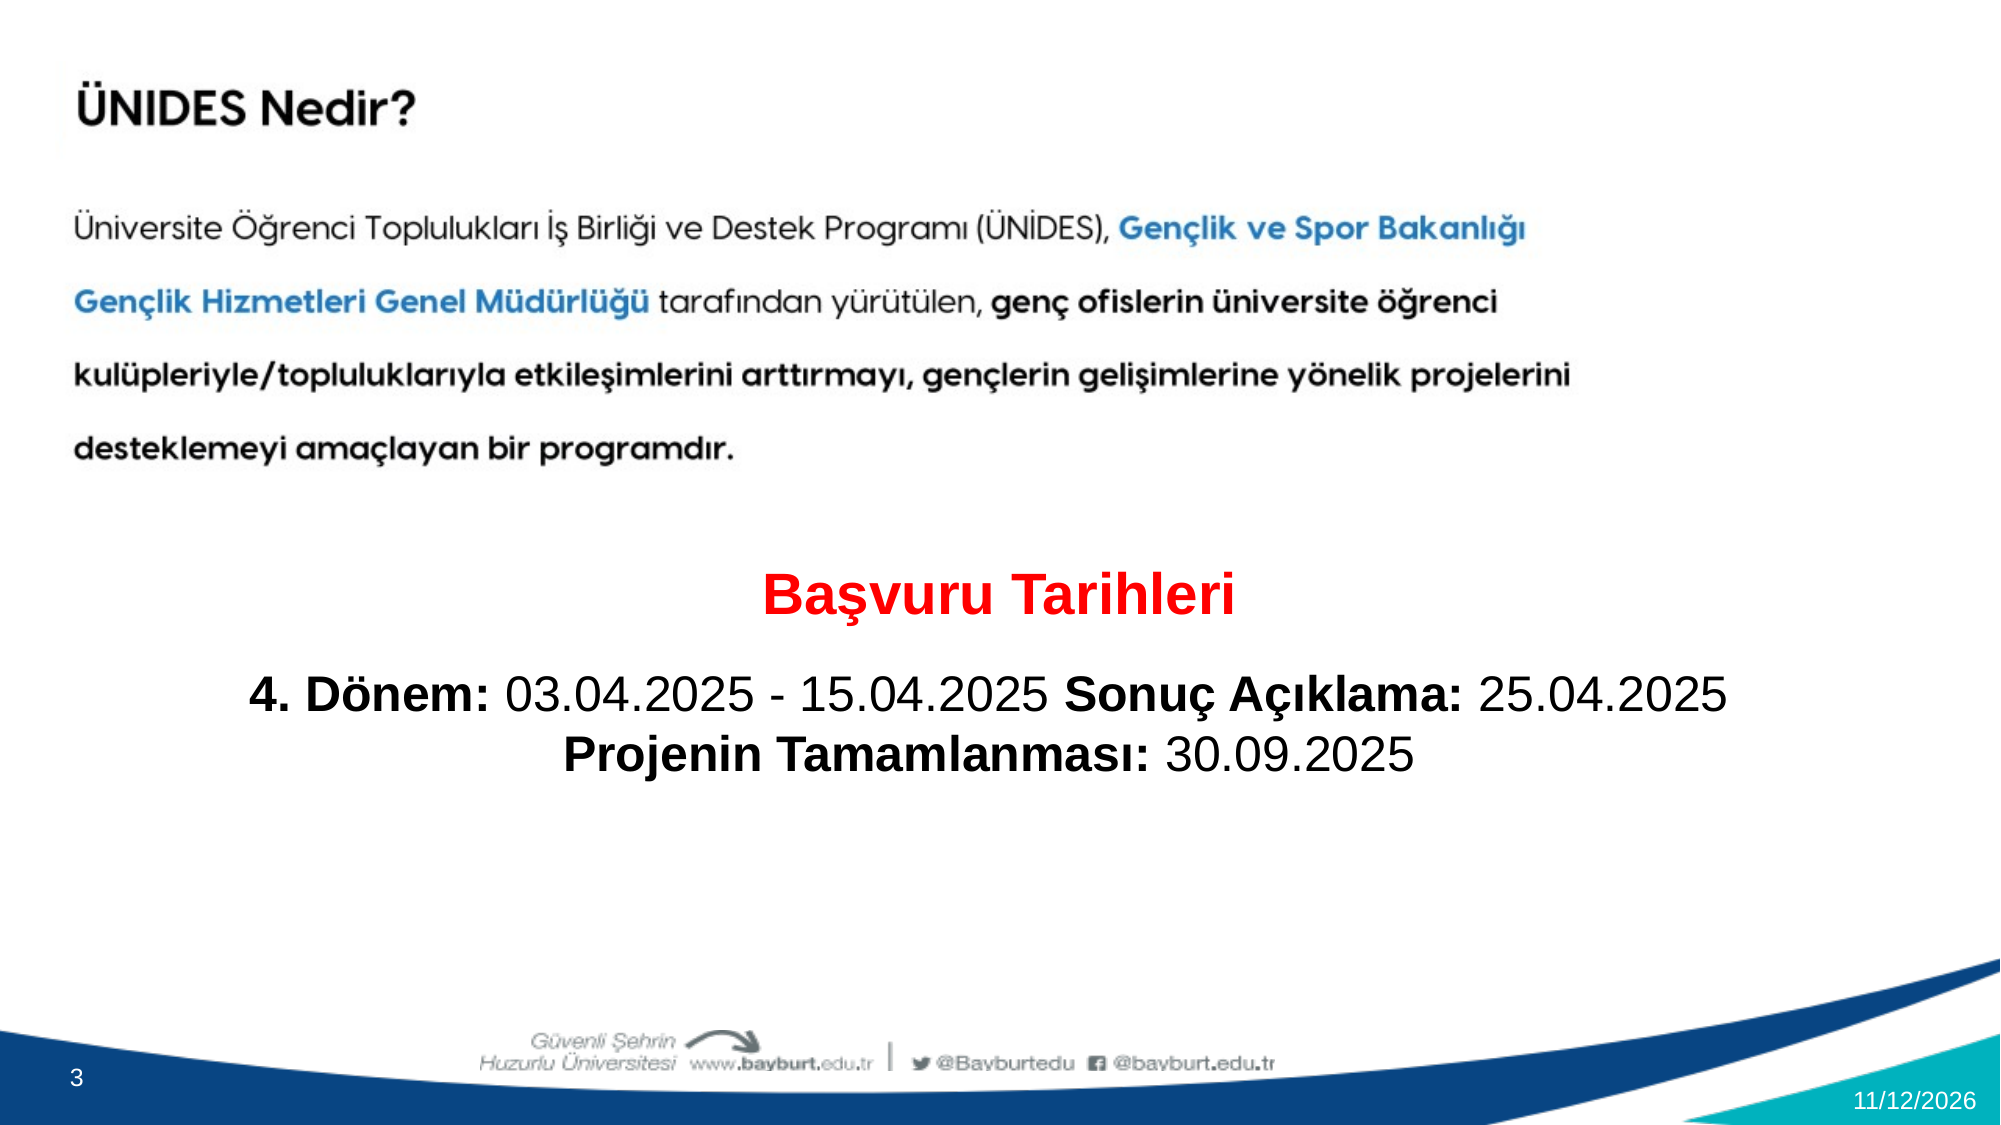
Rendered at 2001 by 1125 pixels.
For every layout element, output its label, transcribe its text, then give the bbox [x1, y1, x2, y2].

picture [54, 61, 1600, 502]
text_box 4. Dönem: 03.04.2025 - 15.04.2025 Sonuç Açıklama: 25.04.2025 Projenin Tamamlanması: 30.09.2025 [0, 654, 1997, 790]
slide_number 3 [55, 1046, 213, 1107]
text_box Başvuru Tarihleri [0, 548, 2000, 634]
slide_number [1525, 1069, 1993, 1125]
